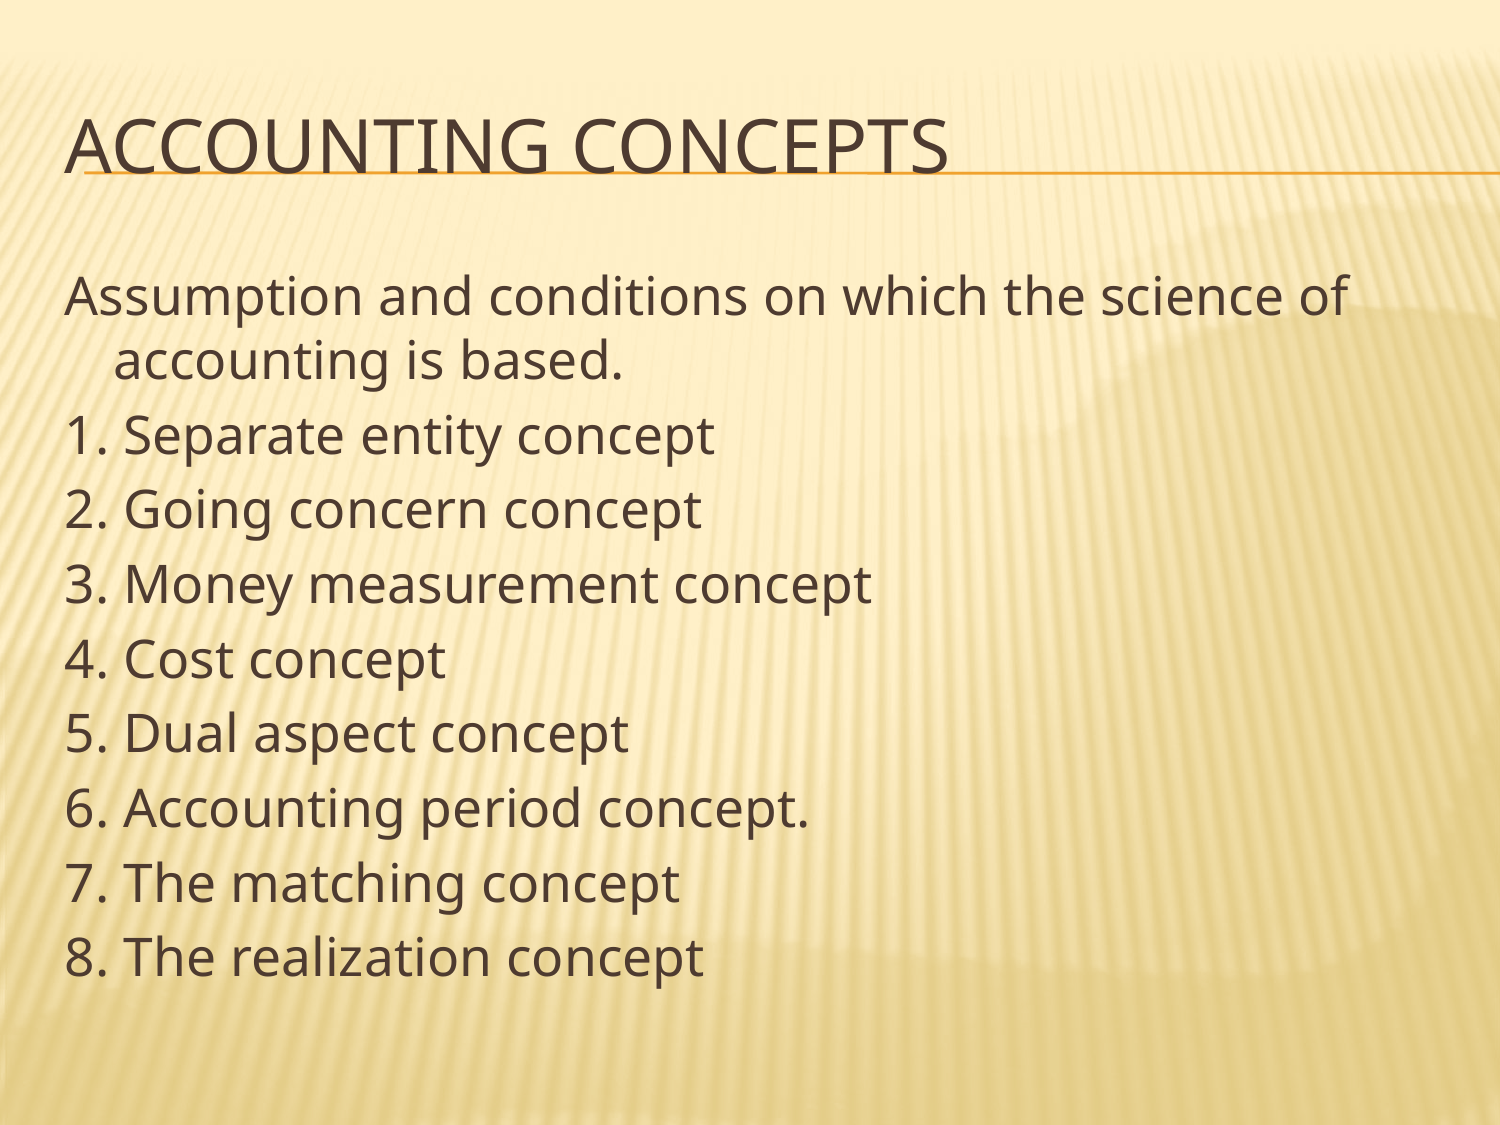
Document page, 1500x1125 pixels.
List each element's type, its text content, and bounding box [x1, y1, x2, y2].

title Accounting concepts [50, 75, 1475, 213]
list Assumption and conditions on which the science of accounting is based. 1. Separate entity concept 2. Going concern concept 3. Money measurement concept 4. Cost concept 5. Dual aspect concept 6. Accounting period concept. 7. The matching concept 8. The realization concept [50, 254, 1475, 998]
